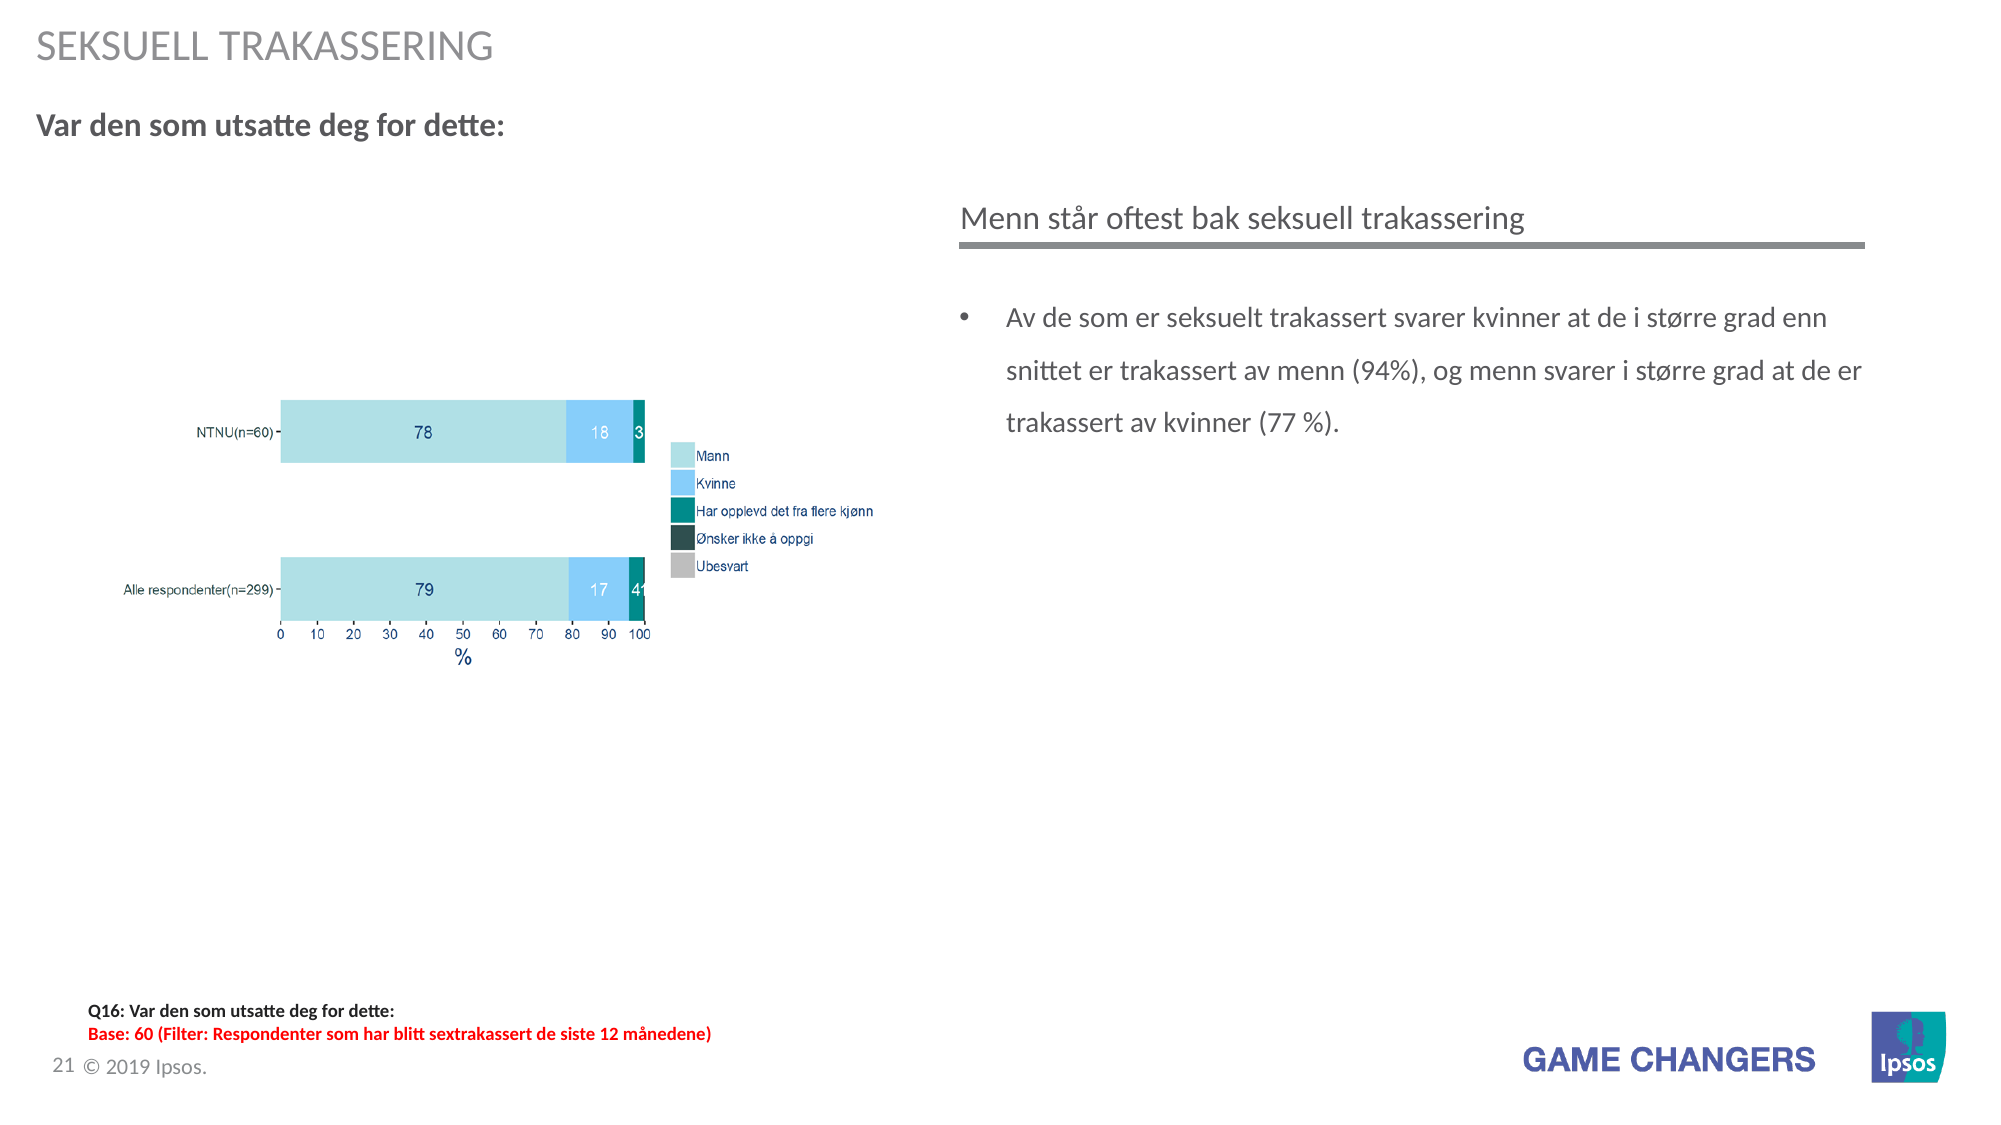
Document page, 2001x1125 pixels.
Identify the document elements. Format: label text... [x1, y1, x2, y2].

picture [1863, 1011, 1947, 1083]
text_box Q16: Var den som utsatte deg for dette: Base: 60 (Filter: Respondenter som har blitt sextrakassert de siste 12 månedene) [72, 991, 1073, 1052]
picture [1523, 1022, 1826, 1083]
picture [115, 391, 912, 676]
title Var den som utsatte deg for dette: [35, 107, 1493, 145]
list Seksuell trakassering [35, 11, 1507, 81]
text_box Av de som er seksuelt trakassert svarer kvinner at de i større grad enn snittet er trakassert av menn (94%), og menn svarer i større grad at de er trakassert av kvinner (77 %). [959, 280, 1865, 929]
text_box Menn står oftest bak seksuell trakassering [960, 196, 1869, 252]
